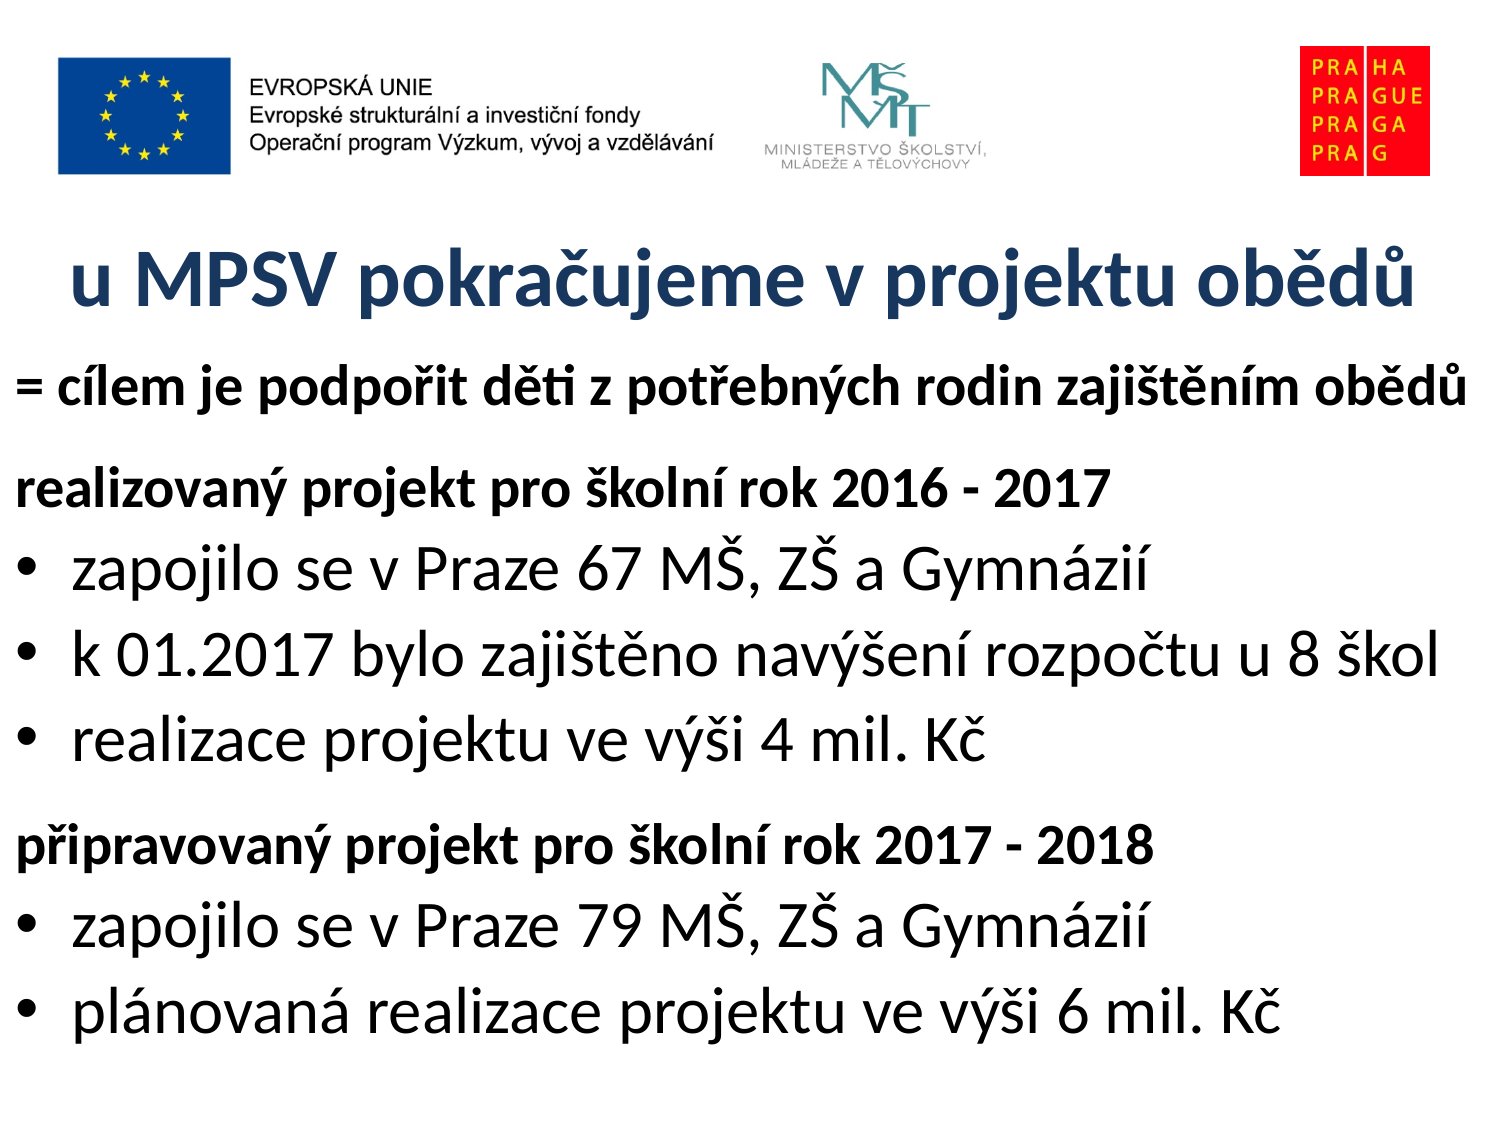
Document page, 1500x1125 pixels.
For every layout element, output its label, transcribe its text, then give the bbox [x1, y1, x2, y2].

subtitle = cílem je podpořit děti z potřebných rodin zajištěním obědů realizovaný projekt pro školní rok 2016 - 2017 zapojilo se v Praze 67 MŠ, ZŠ a Gymnázií k 01.2017 bylo zajištěno navýšení rozpočtu u 8 škol realizace projektu ve výši 4 mil. Kč připravovaný projekt pro školní rok 2017 - 2018 zapojilo se v Praze 79 MŠ, ZŠ a Gymnázií plánovaná realizace projektu ve výši 6 mil. Kč [0, 348, 1500, 1125]
picture [1300, 46, 1430, 177]
picture [0, 0, 1044, 232]
title u MPSV pokračujeme v projektu obědů [17, 197, 1471, 348]
